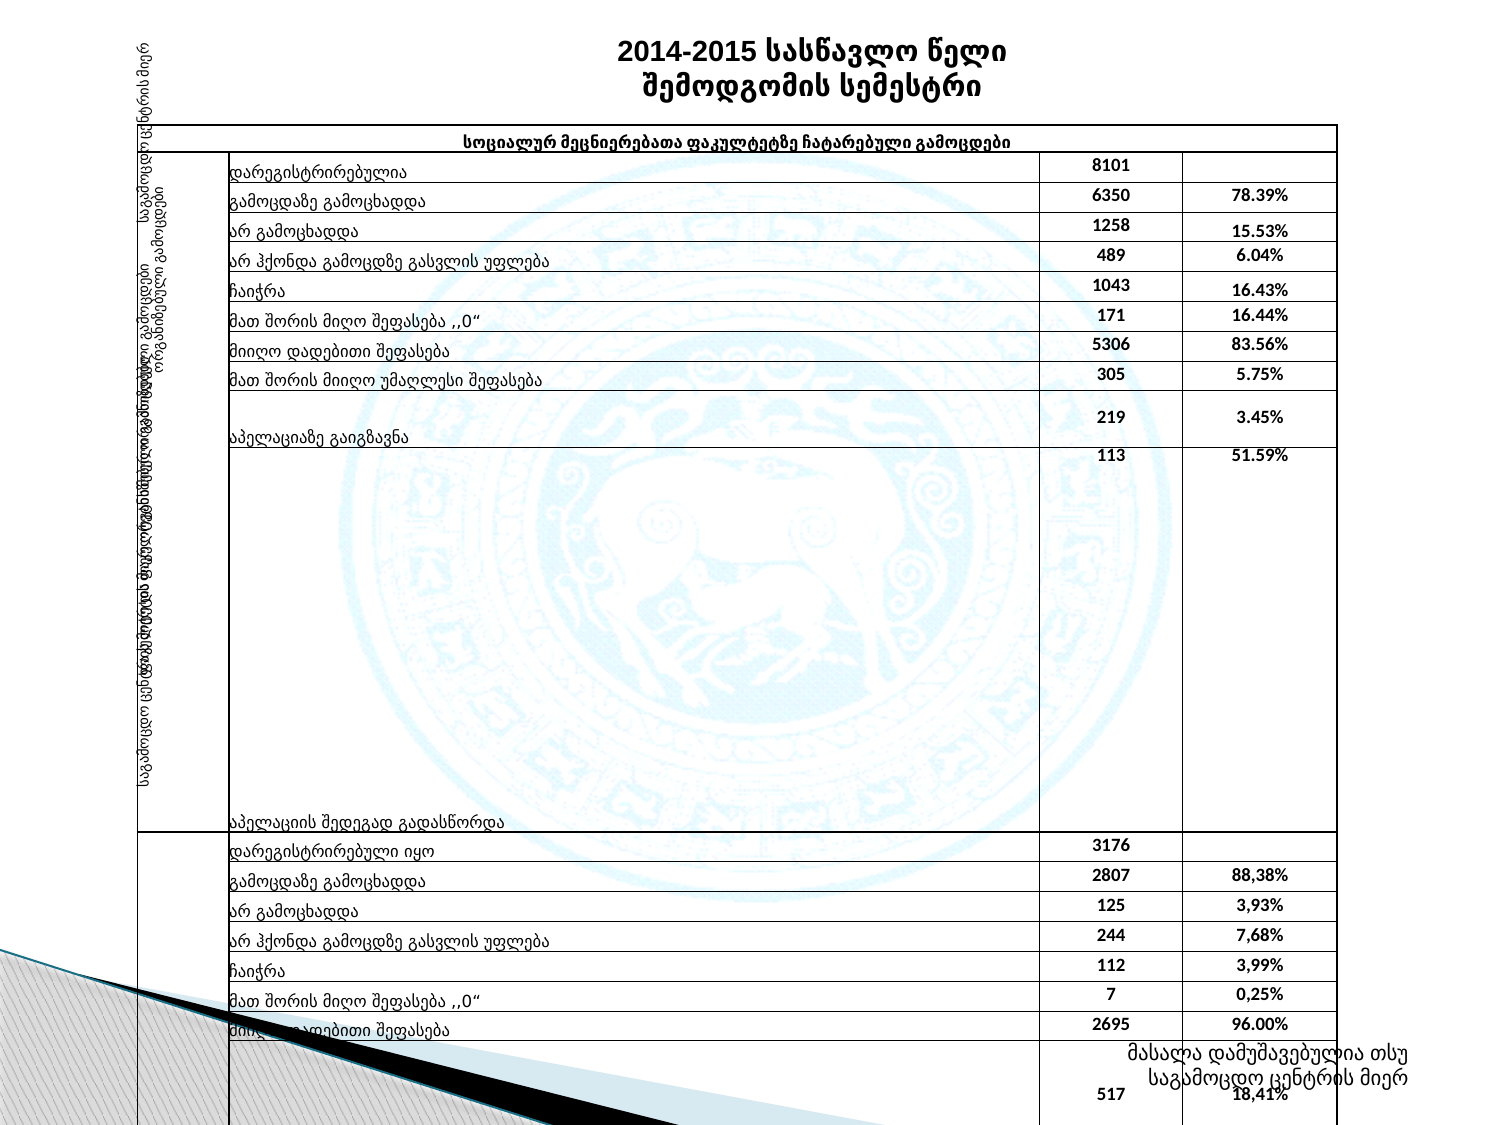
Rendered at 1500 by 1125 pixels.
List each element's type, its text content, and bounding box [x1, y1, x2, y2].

table_cell 15.53% [1183, 213, 1336, 241]
table_cell 96.00% [1183, 1012, 1336, 1040]
table_cell 6.04% [1183, 242, 1336, 271]
table_cell 7 [1040, 982, 1182, 1011]
table_cell გამოცდაზე გამოცხადდა [230, 862, 331, 891]
table_cell აპელაციის შედეგად გადასწორდა [230, 448, 331, 831]
table_cell მათ შორის მიღო შეფასება ,,0“ [230, 302, 331, 331]
table_cell 88,38% [1183, 862, 1336, 891]
table_cell [1183, 833, 1336, 861]
table_cell არ ჰქონდა გამოცდზე გასვლის უფლება [230, 922, 1039, 951]
table_cell 3,99% [1183, 952, 1336, 981]
table_cell დარეგისტრირებული იყო [230, 833, 331, 861]
table_cell 78.39% [1183, 183, 1336, 212]
text_box 2014-2015 სასწავლო წელი შემოდგომის სემესტრი [587, 24, 1038, 110]
table_cell არ ჰქონდა გამოცდზე გასვლის უფლება [230, 242, 331, 271]
picture [337, 149, 1176, 905]
table_cell გამოცდაზე გამოცხადდა [230, 183, 331, 212]
table_cell 3.45% [1183, 391, 1336, 447]
table_cell 16.43% [1183, 272, 1336, 301]
table_cell საგამოცდო ცენტრის მიერ ორგანიზებული გამოცდები [138, 153, 228, 831]
table_cell ჩაიჭრა [230, 272, 331, 301]
table_cell დარეგისტრირებულია [230, 153, 334, 182]
table_cell არ გამოცხადდა [230, 213, 331, 241]
table_cell ფაკულტეტის მიერ ორგანიზებული გამოცდები [138, 833, 228, 1125]
table_cell 16.44% [1183, 302, 1336, 331]
table_cell ჩაიჭრა [230, 952, 1039, 981]
table_cell 2695 [1040, 1012, 1182, 1040]
table_cell 0,25% [1183, 982, 1336, 1011]
table_cell 18,41% [1183, 1041, 1336, 1125]
table_cell 7,68% [1183, 922, 1336, 951]
table_cell 83.56% [1183, 332, 1336, 361]
table_cell მიიღო დადებითი შეფასება [230, 1012, 1039, 1040]
table_cell 5.75% [1183, 362, 1336, 390]
table_cell არ გამოცხადდა [230, 892, 1039, 921]
table_cell მათ შორის მიიღო უმაღლესი შეფასება [230, 362, 331, 390]
table_cell 3,93% [1183, 892, 1336, 921]
table_cell 125 [1040, 892, 1182, 921]
table_header სოციალურ მეცნიერებათა ფაკულტეტზე ჩატარებული გამოცდები [138, 126, 1336, 151]
table_cell 51.59% [1183, 448, 1336, 831]
table_cell 244 [1040, 922, 1182, 951]
table_cell 8101 [1178, 153, 1182, 182]
table_cell აპელაციაზე გაიგზავნა [230, 391, 331, 447]
table_cell მათ შორის მიღო შეფასება ,,0“ [230, 982, 1039, 1011]
table_cell 112 [1040, 952, 1182, 981]
footer მასალა დამუშავებულია თსუ საგამოცდო ცენტრის მიერ [1338, 1037, 1424, 1098]
table_cell მათ შორის მიიღო უმაღლესი შეფასება [230, 1041, 1039, 1125]
table_cell 517 [1040, 1041, 1182, 1125]
table_cell მიიღო დადებითი შეფასება [230, 332, 331, 361]
table_cell [1183, 153, 1336, 182]
